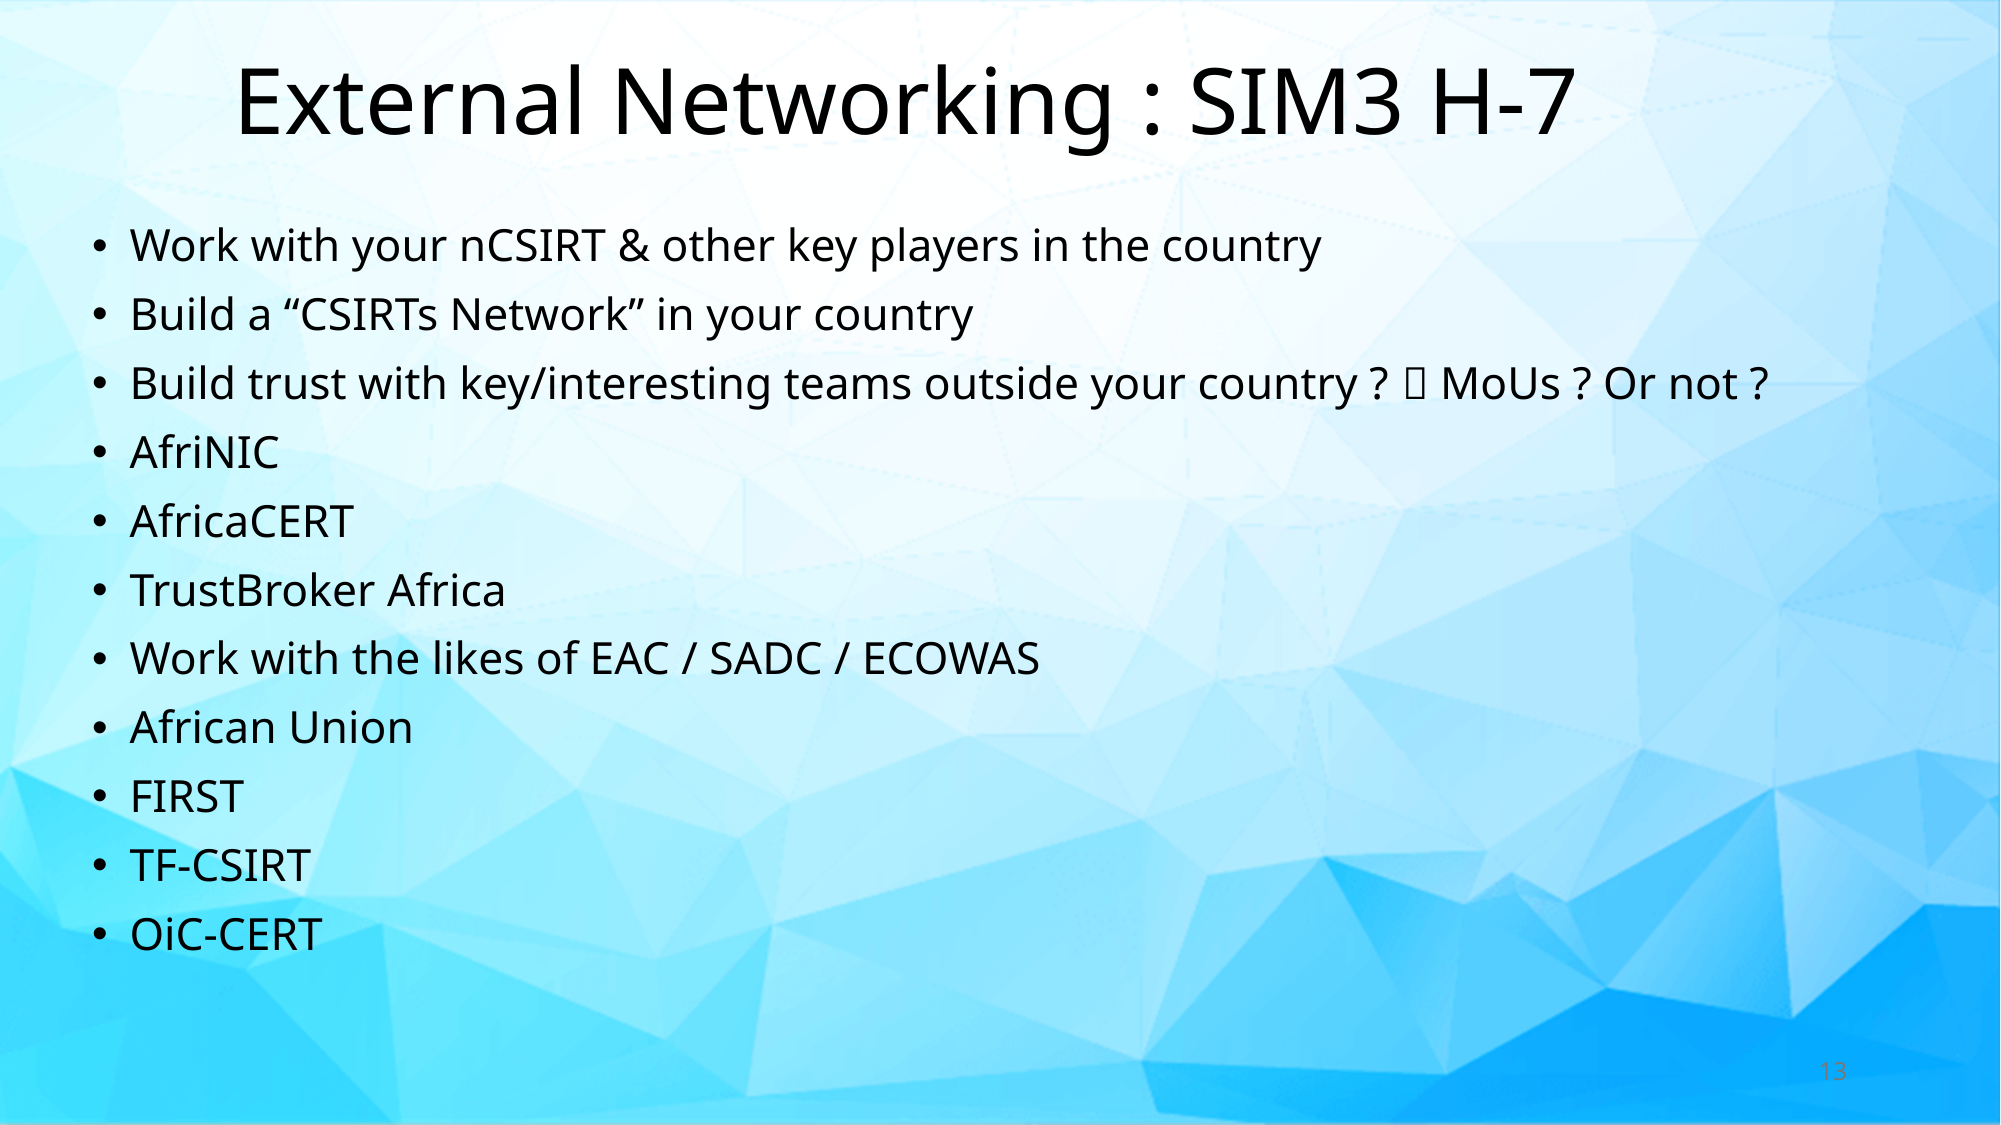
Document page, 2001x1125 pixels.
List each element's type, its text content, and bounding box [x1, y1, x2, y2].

picture [0, 0, 2001, 1125]
title External Networking : SIM3 H-7 [218, 29, 1627, 182]
slide_number 13 [1412, 1042, 1863, 1103]
list Work with your nCSIRT & other key players in the country Build a “CSIRTs Network” in your country Build trust with key/interesting teams outside your country ?  MoUs ? Or not ? AfriNIC AfricaCERT TrustBroker Africa Work with the likes of EAC / SADC / ECOWAS African Union FIRST TF-CSIRT OiC-CERT [77, 215, 1922, 979]
